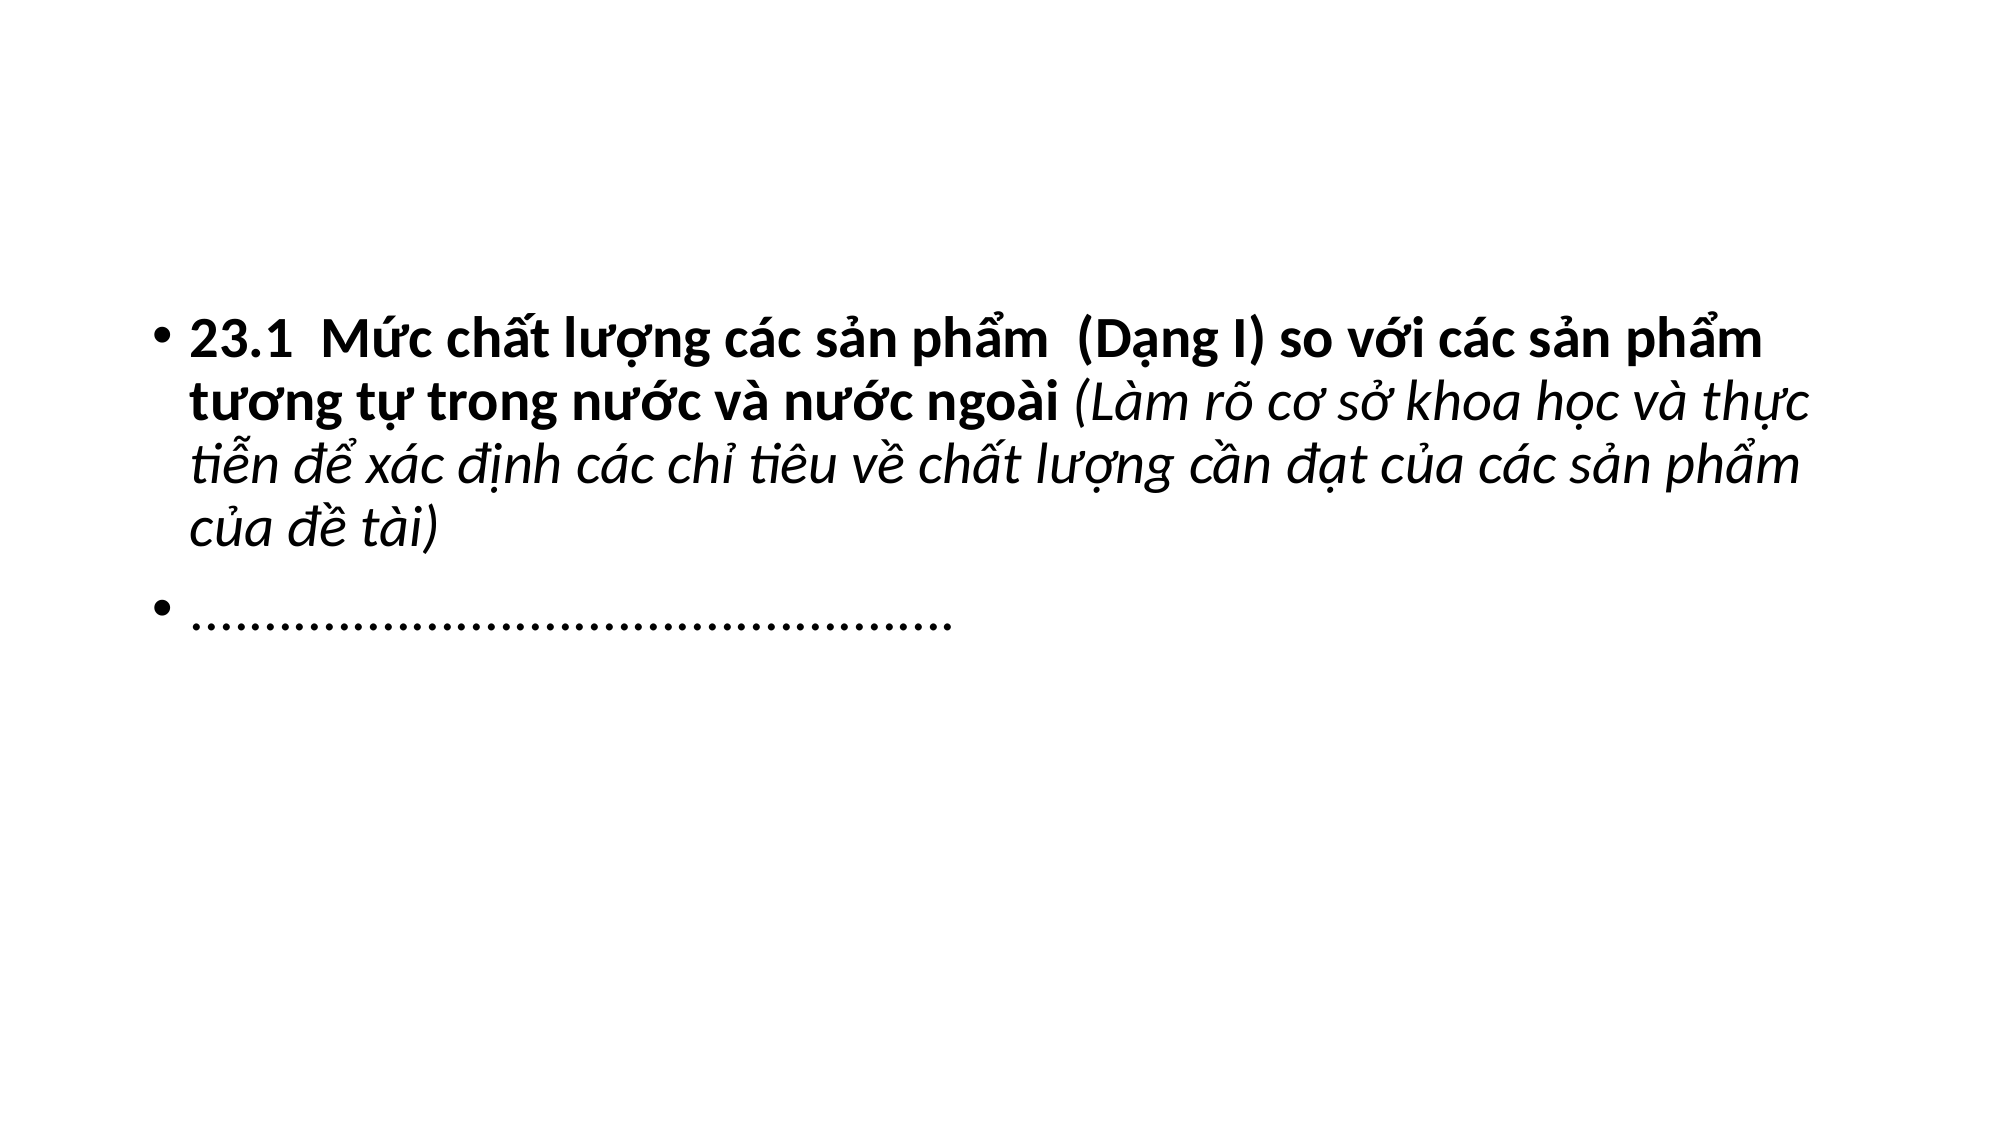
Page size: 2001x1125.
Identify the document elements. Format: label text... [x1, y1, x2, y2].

list 23.1 Mức chất lượng các sản phẩm (Dạng I) so với các sản phẩm tương tự trong nước và nước ngoài (Làm rõ cơ sở khoa học và thực tiễn để xác định các chỉ tiêu về chất lượng cần đạt của các sản phẩm của đề tài) .................................................... [137, 299, 1863, 1014]
